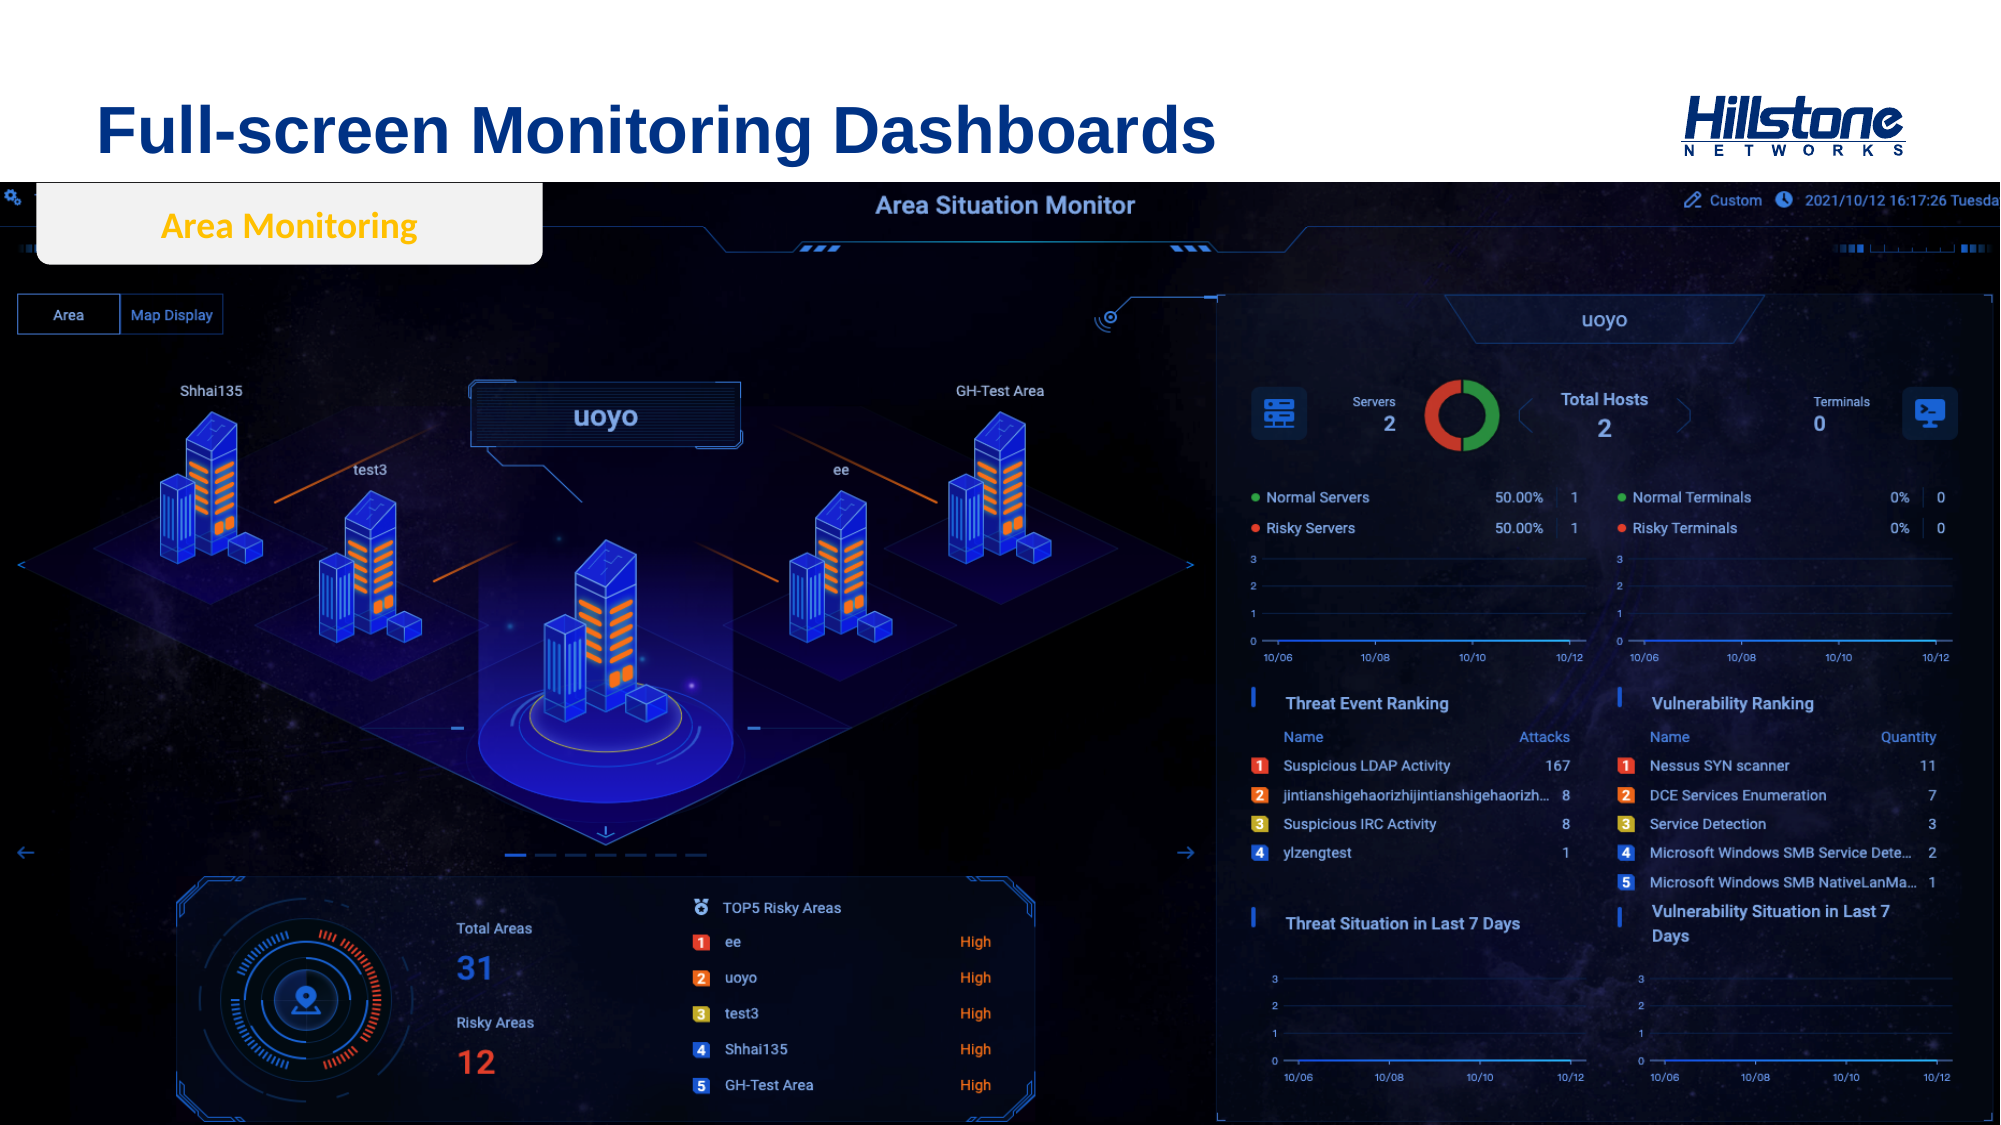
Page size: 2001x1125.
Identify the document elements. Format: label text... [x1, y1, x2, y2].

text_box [36, 182, 543, 265]
picture [0, 182, 2000, 1125]
title Full-screen Monitoring Dashboards [96, 95, 1655, 182]
